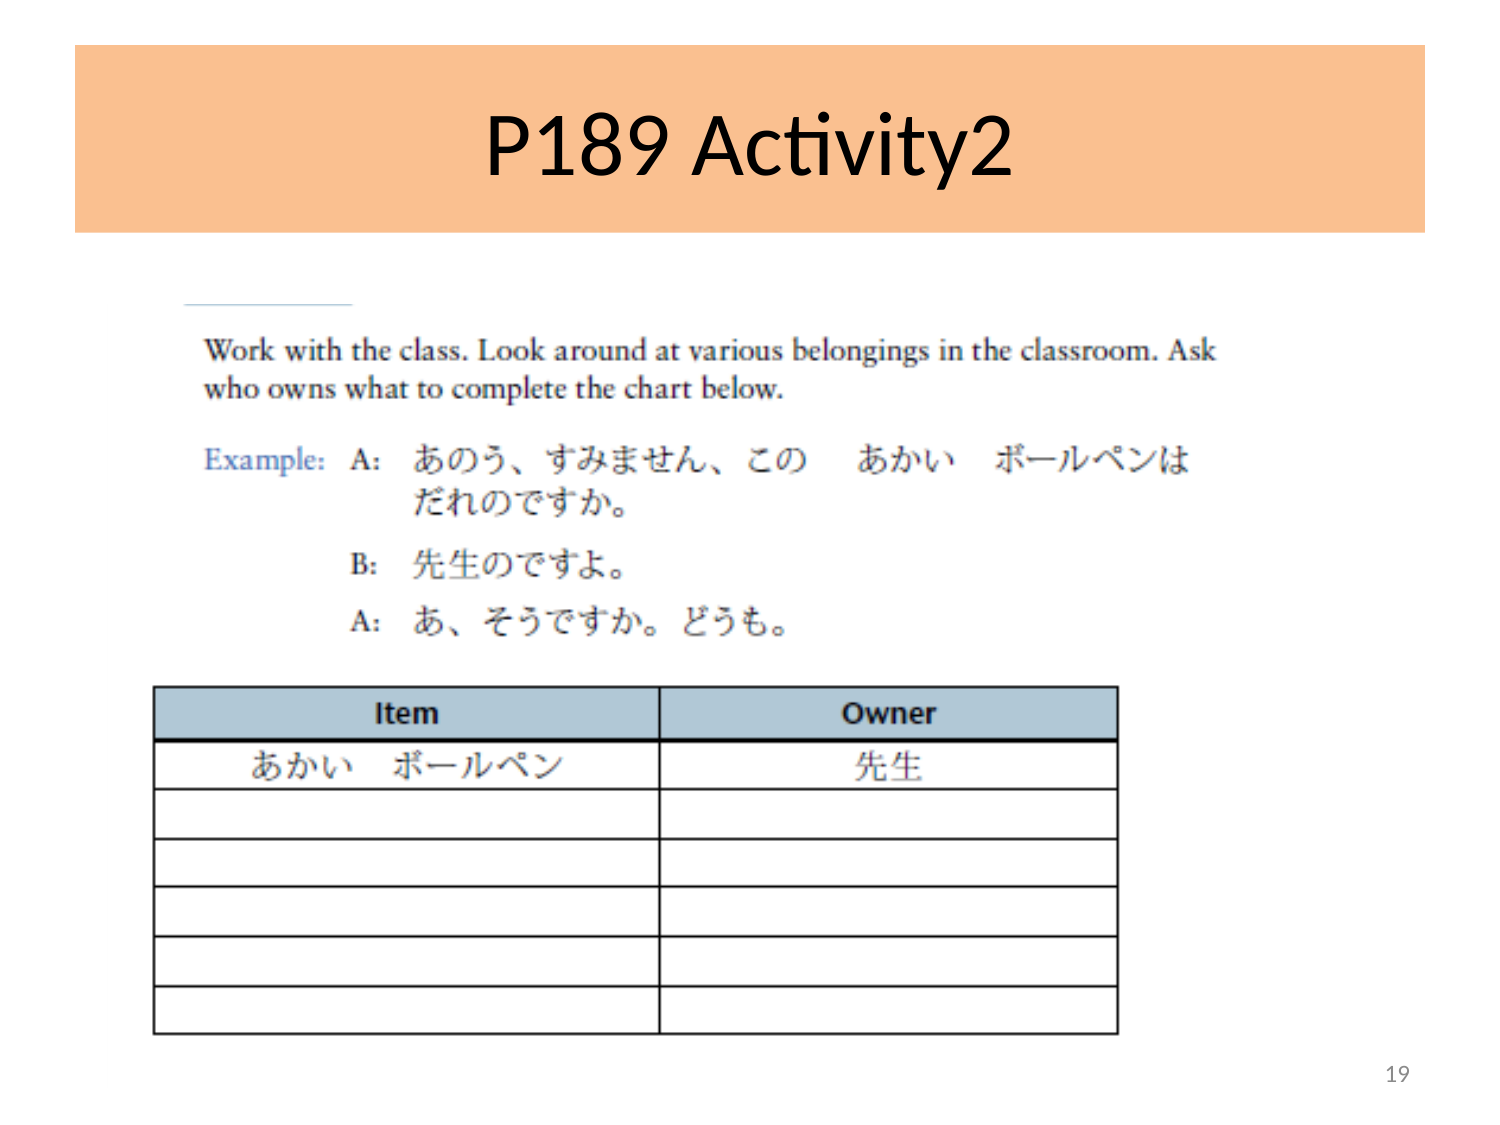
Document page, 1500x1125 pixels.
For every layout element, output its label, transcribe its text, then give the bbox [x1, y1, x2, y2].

picture [106, 304, 1281, 1088]
slide_number 19 [1074, 1042, 1425, 1103]
title P189 Activity2 [75, 45, 1425, 233]
